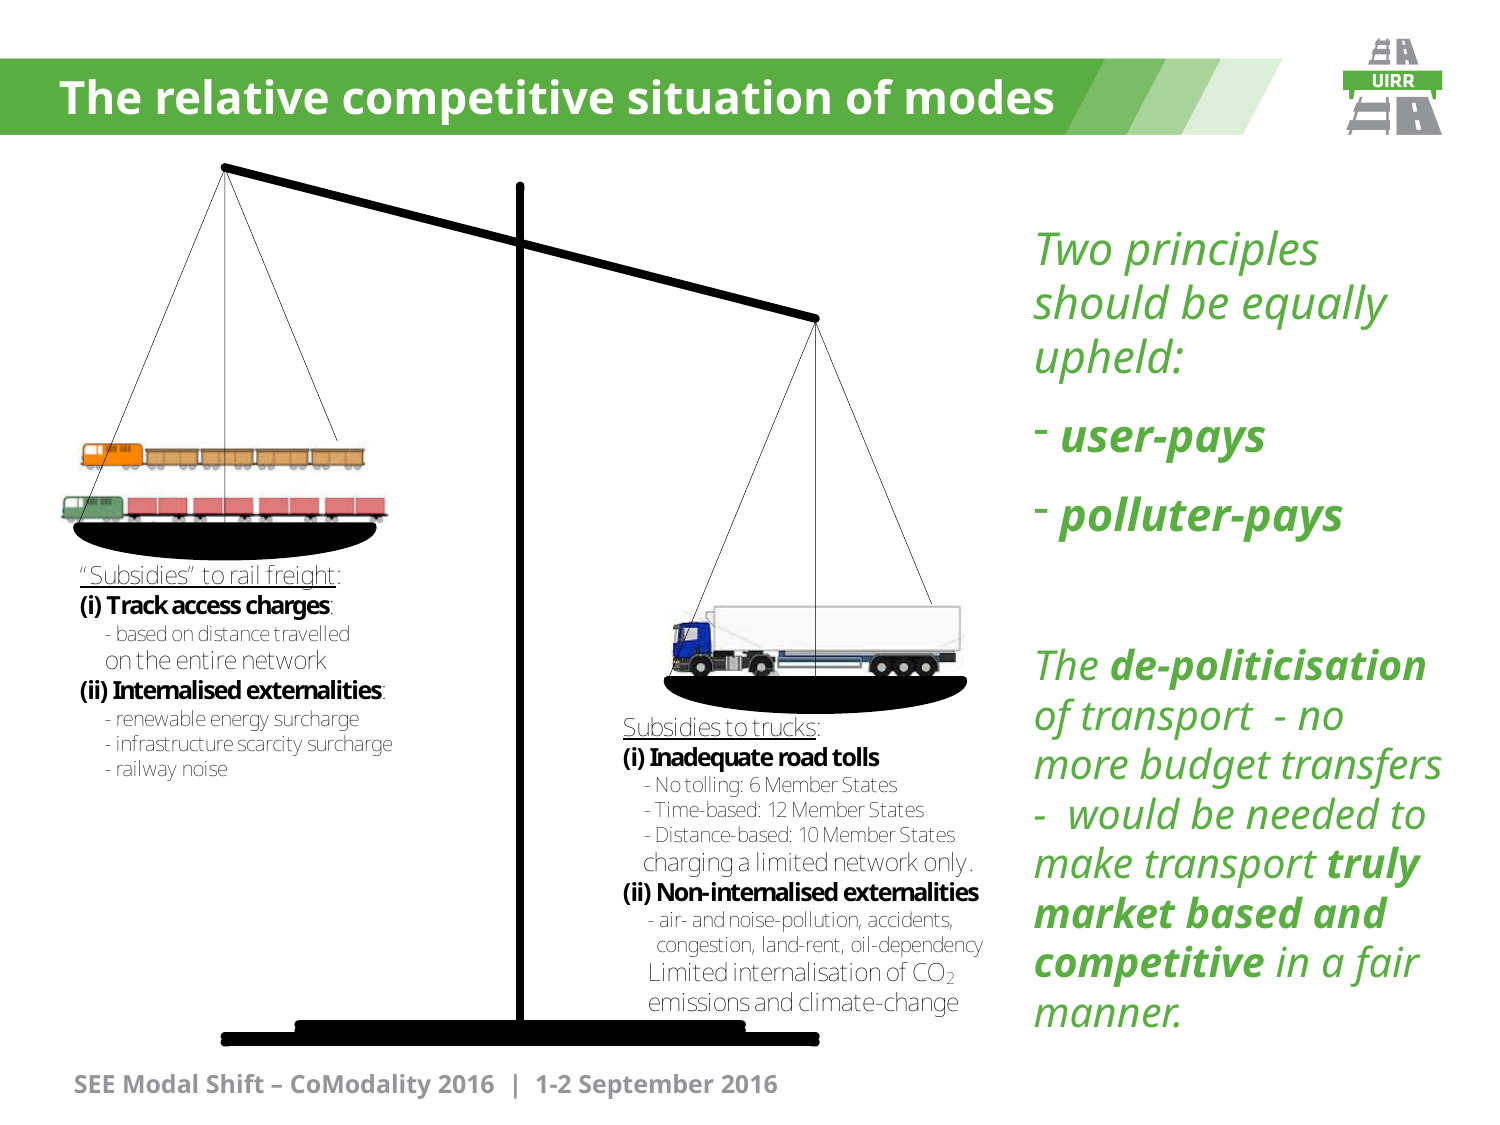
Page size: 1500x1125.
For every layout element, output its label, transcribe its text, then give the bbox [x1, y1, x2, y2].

title The relative competitive situation of modes [59, 59, 1069, 133]
picture [0, 0, 1500, 1125]
text_box Two principles should be equally upheld: user-pays polluter-pays The de-politicisation of transport - no more budget transfers - would be needed to make transport truly market based and competitive in a fair manner. [1033, 219, 1447, 1059]
